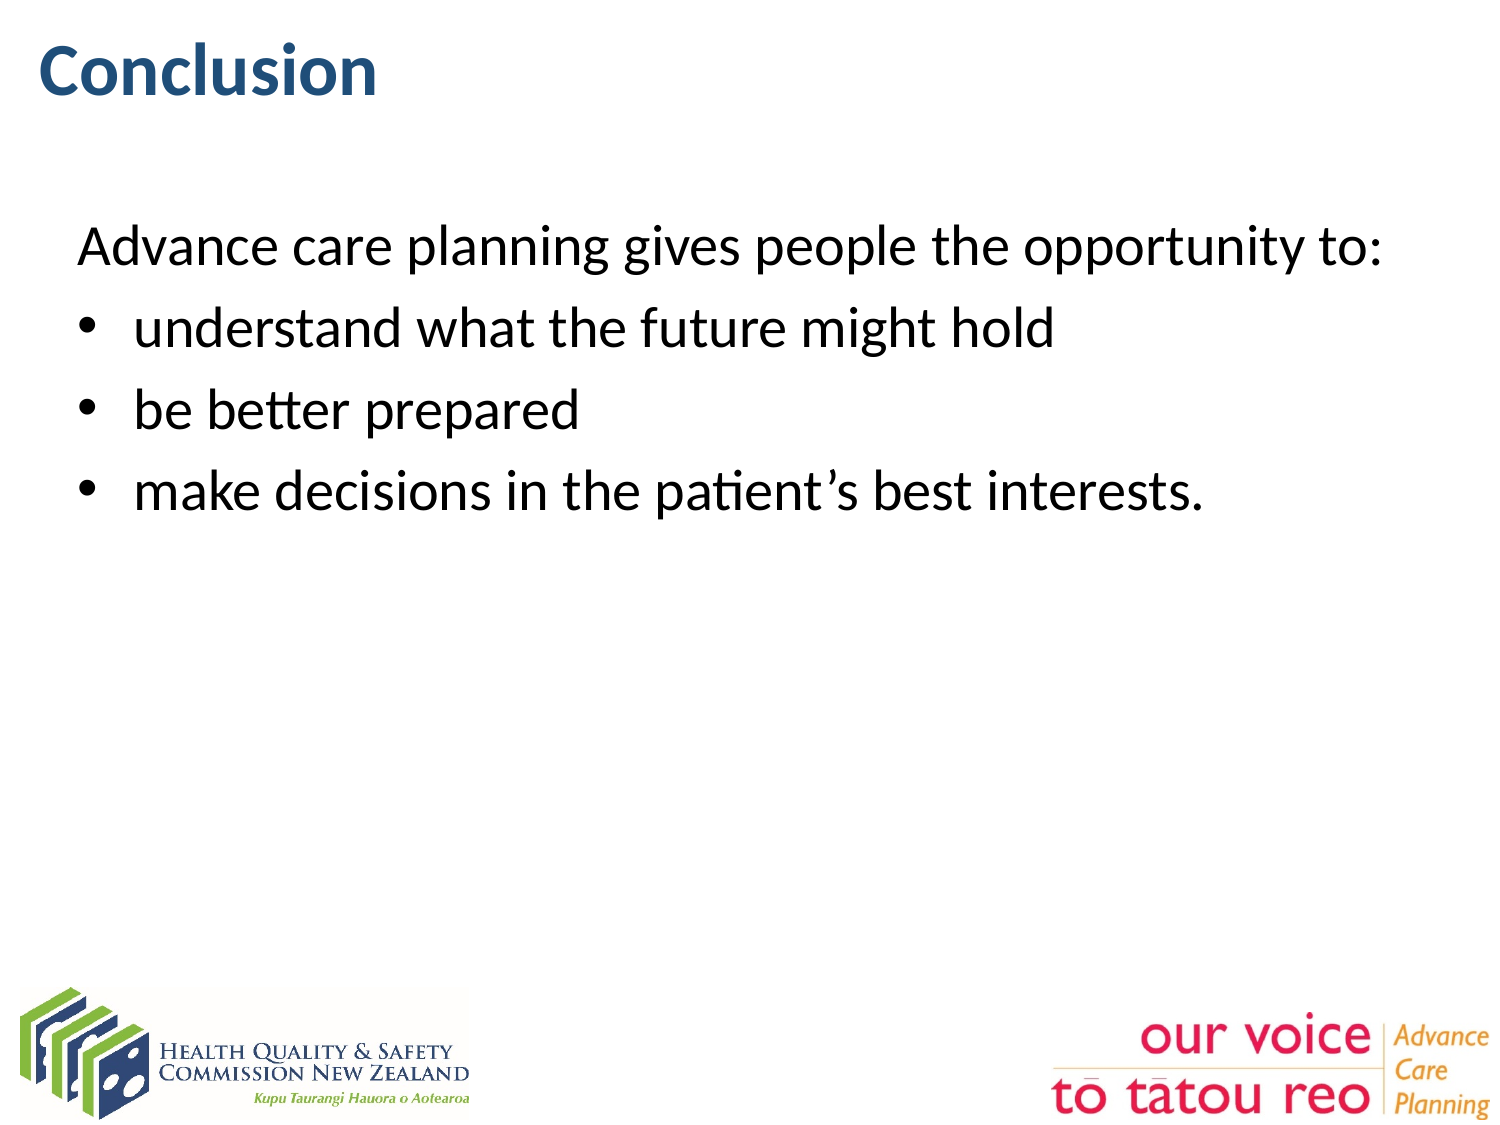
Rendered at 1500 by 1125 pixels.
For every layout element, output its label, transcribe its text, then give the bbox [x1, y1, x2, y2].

picture [1051, 1012, 1490, 1120]
list Advance care planning gives people the opportunity to: understand what the future might hold be better prepared make decisions in the patient’s best interests. [62, 199, 1463, 988]
title Conclusion [24, 0, 1376, 131]
picture [20, 987, 469, 1120]
